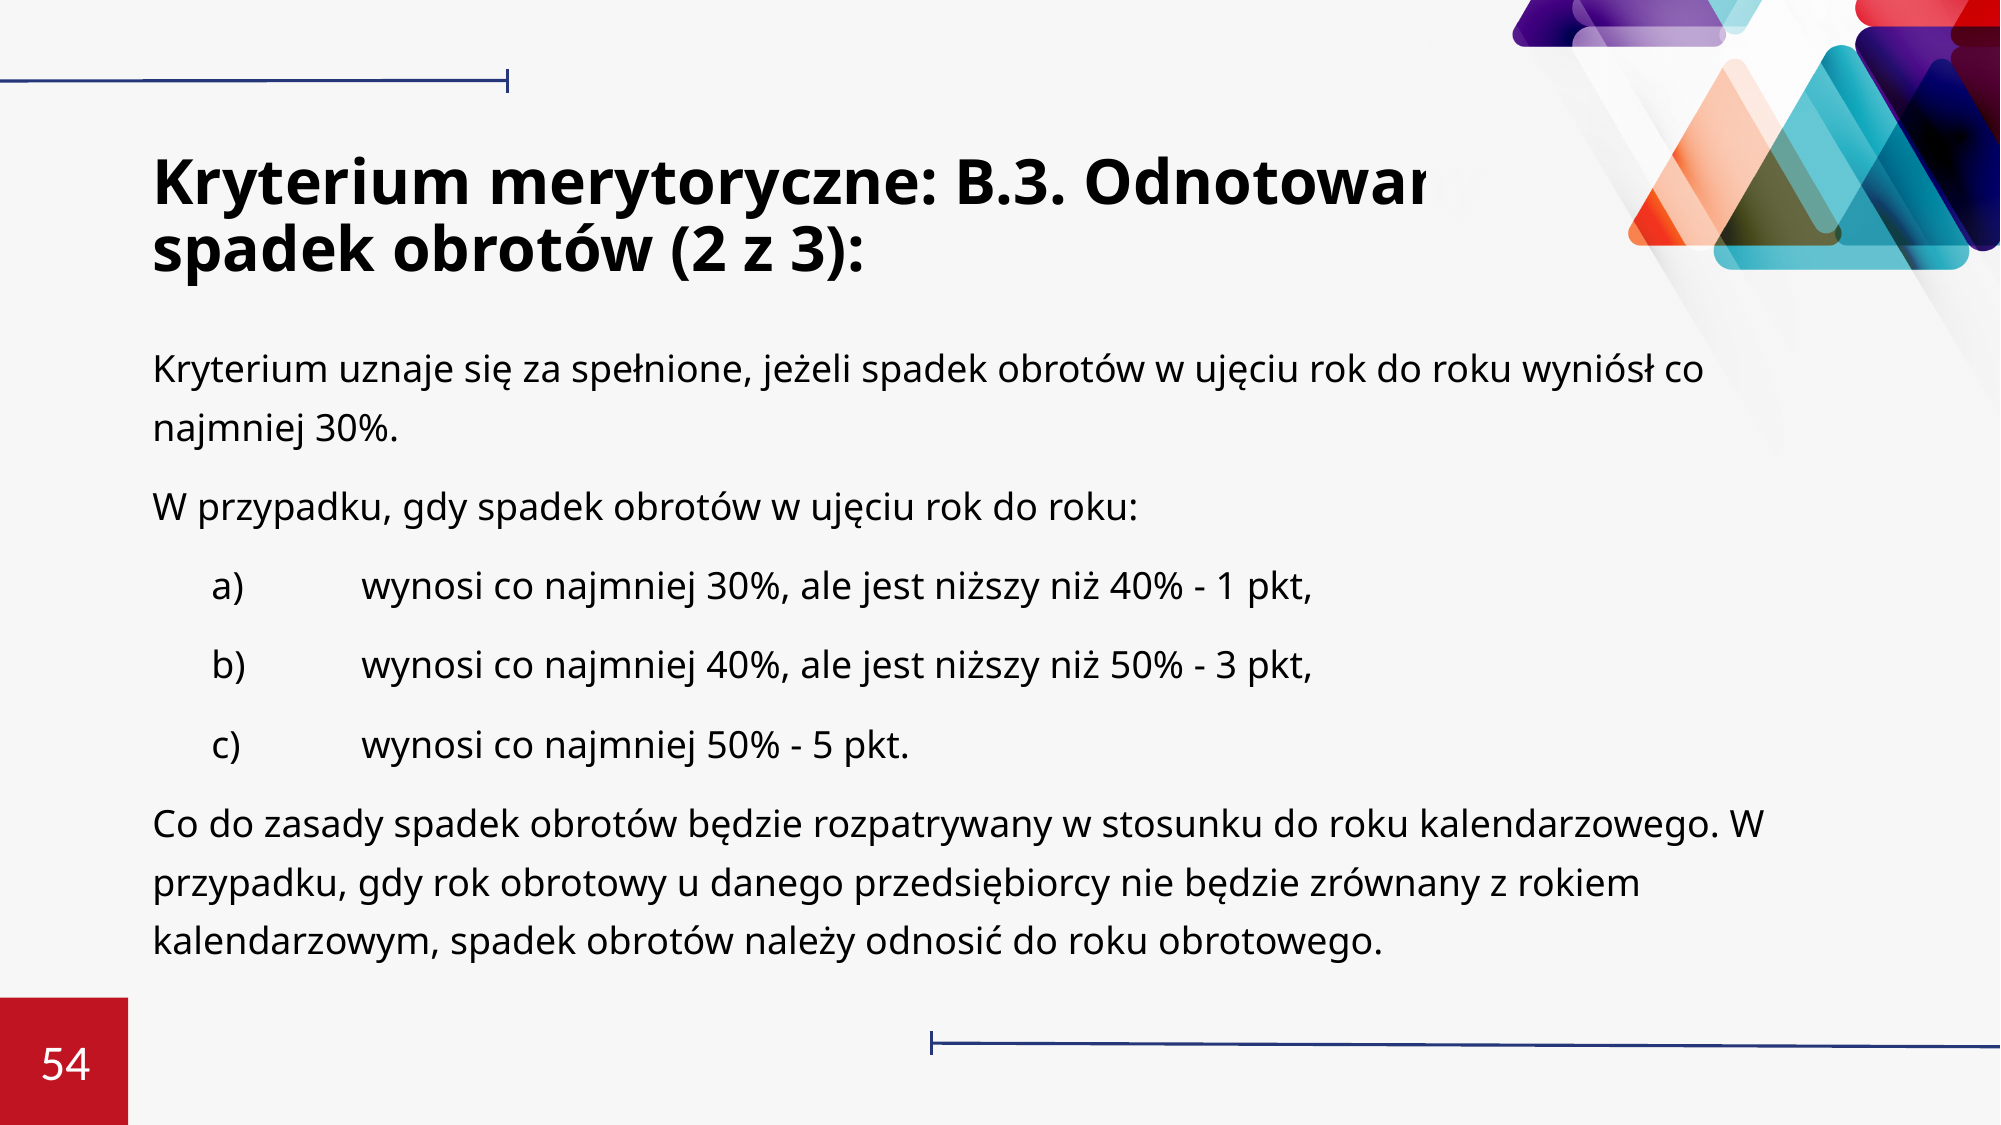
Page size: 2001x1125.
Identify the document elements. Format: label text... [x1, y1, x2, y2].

picture [1426, 0, 2000, 479]
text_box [931, 1031, 2000, 1055]
title Kryterium merytoryczne: B.3. Odnotowany spadek obrotów (2 z 3): [137, 109, 1426, 324]
list Kryterium uznaje się za spełnione, jeżeli spadek obrotów w ujęciu rok do roku wyniósł co najmniej 30%. W przypadku, gdy spadek obrotów w ujęciu rok do roku: a) wynosi co najmniej 30%, ale jest niższy niż 40% - 1 pkt, b) wynosi co najmniej 40%, ale jest niższy niż 50% - 3 pkt, c) wynosi co najmniej 50% - 5 pkt. Co do zasady spadek obrotów będzie rozpatrywany w stosunku do roku kalendarzowego. W przypadku, gdy rok obrotowy u danego przedsiębiorcy nie będzie zrównany z rokiem kalendarzowym, spadek obrotów należy odnosić do roku obrotowego. [137, 324, 1863, 1038]
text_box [0, 997, 129, 1125]
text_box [0, 69, 508, 93]
